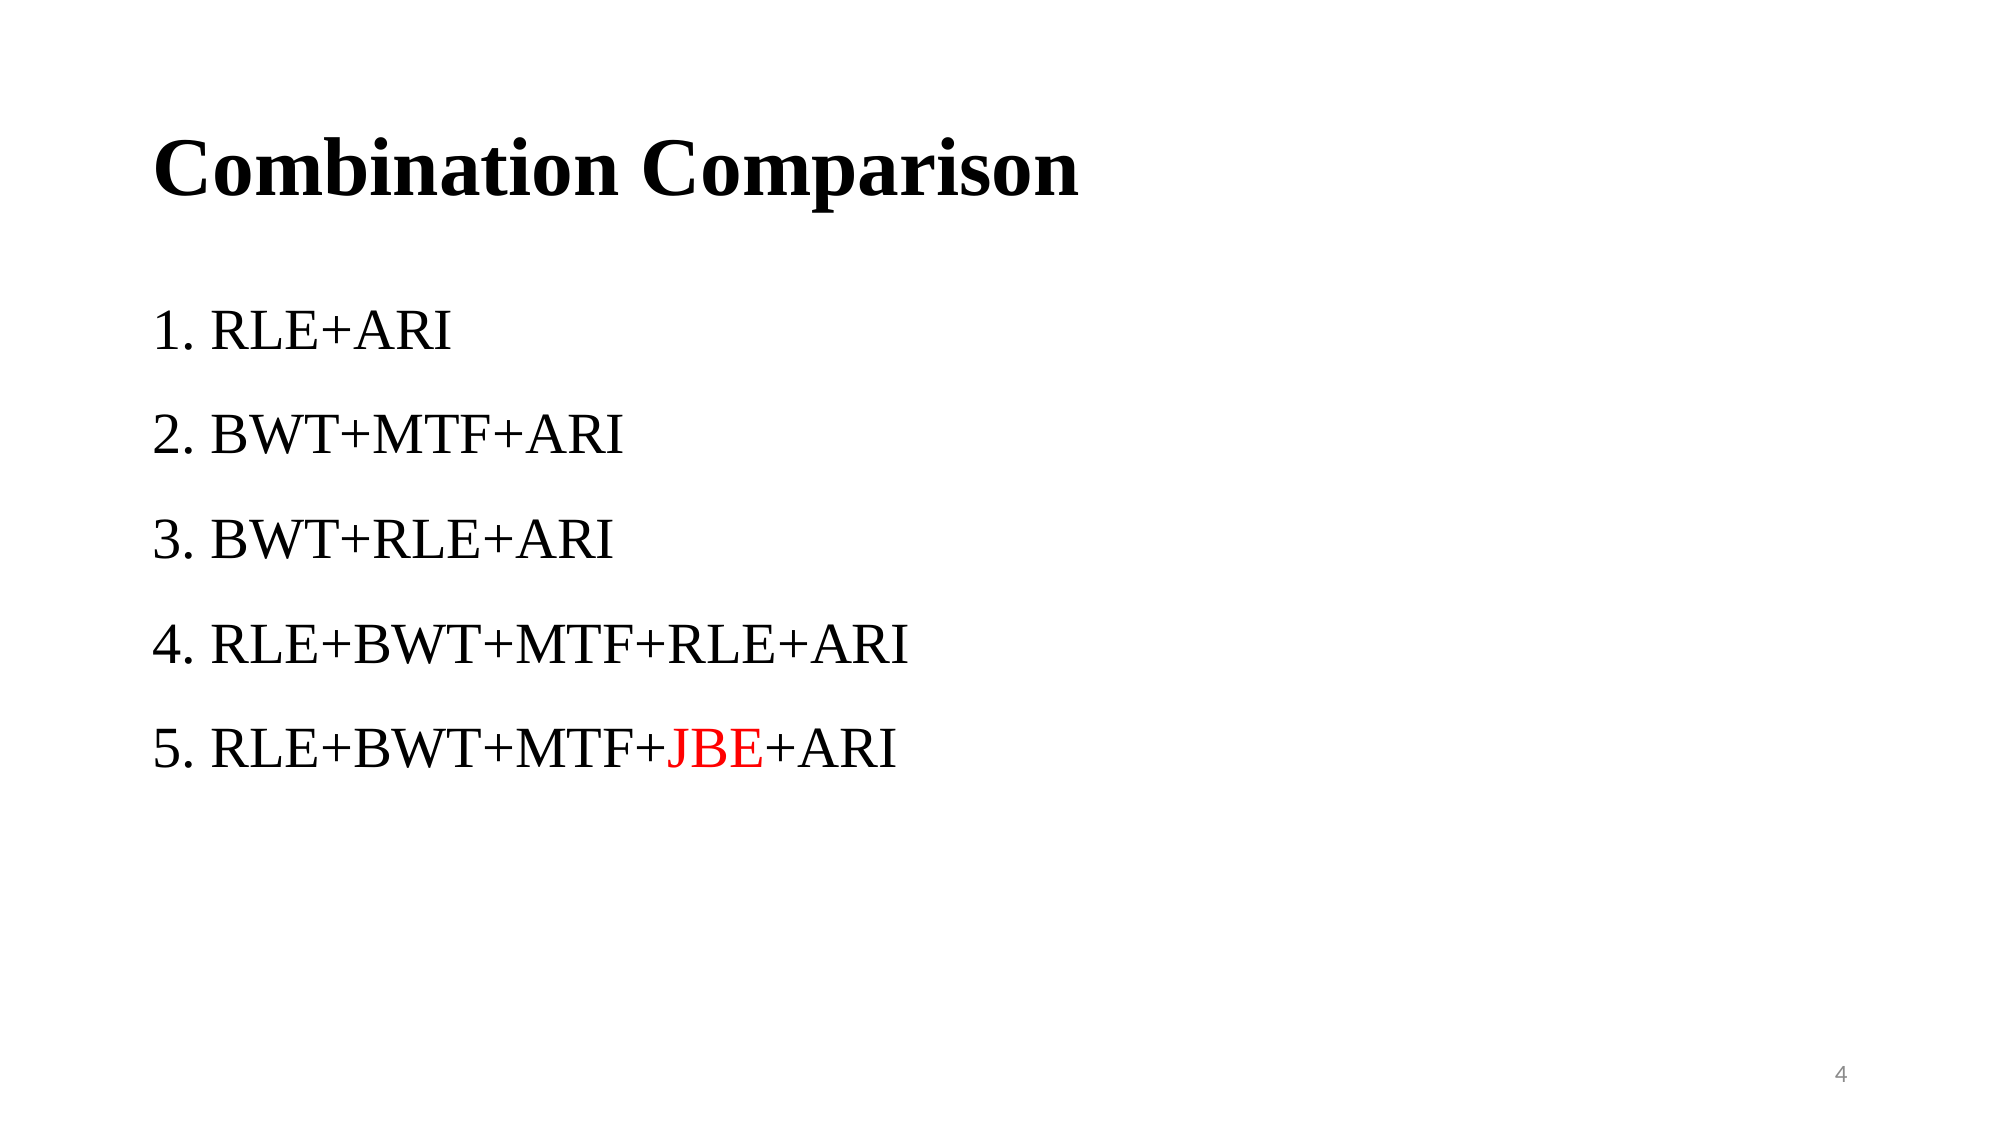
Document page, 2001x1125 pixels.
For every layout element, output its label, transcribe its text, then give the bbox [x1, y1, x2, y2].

list 1. RLE+ARI 2. BWT+MTF+ARI 3. BWT+RLE+ARI 4. RLE+BWT+MTF+RLE+ARI 5. RLE+BWT+MTF+JBE+ARI [137, 269, 1920, 1000]
slide_number 4 [1412, 1042, 1863, 1103]
title Combination Comparison [137, 59, 1863, 269]
